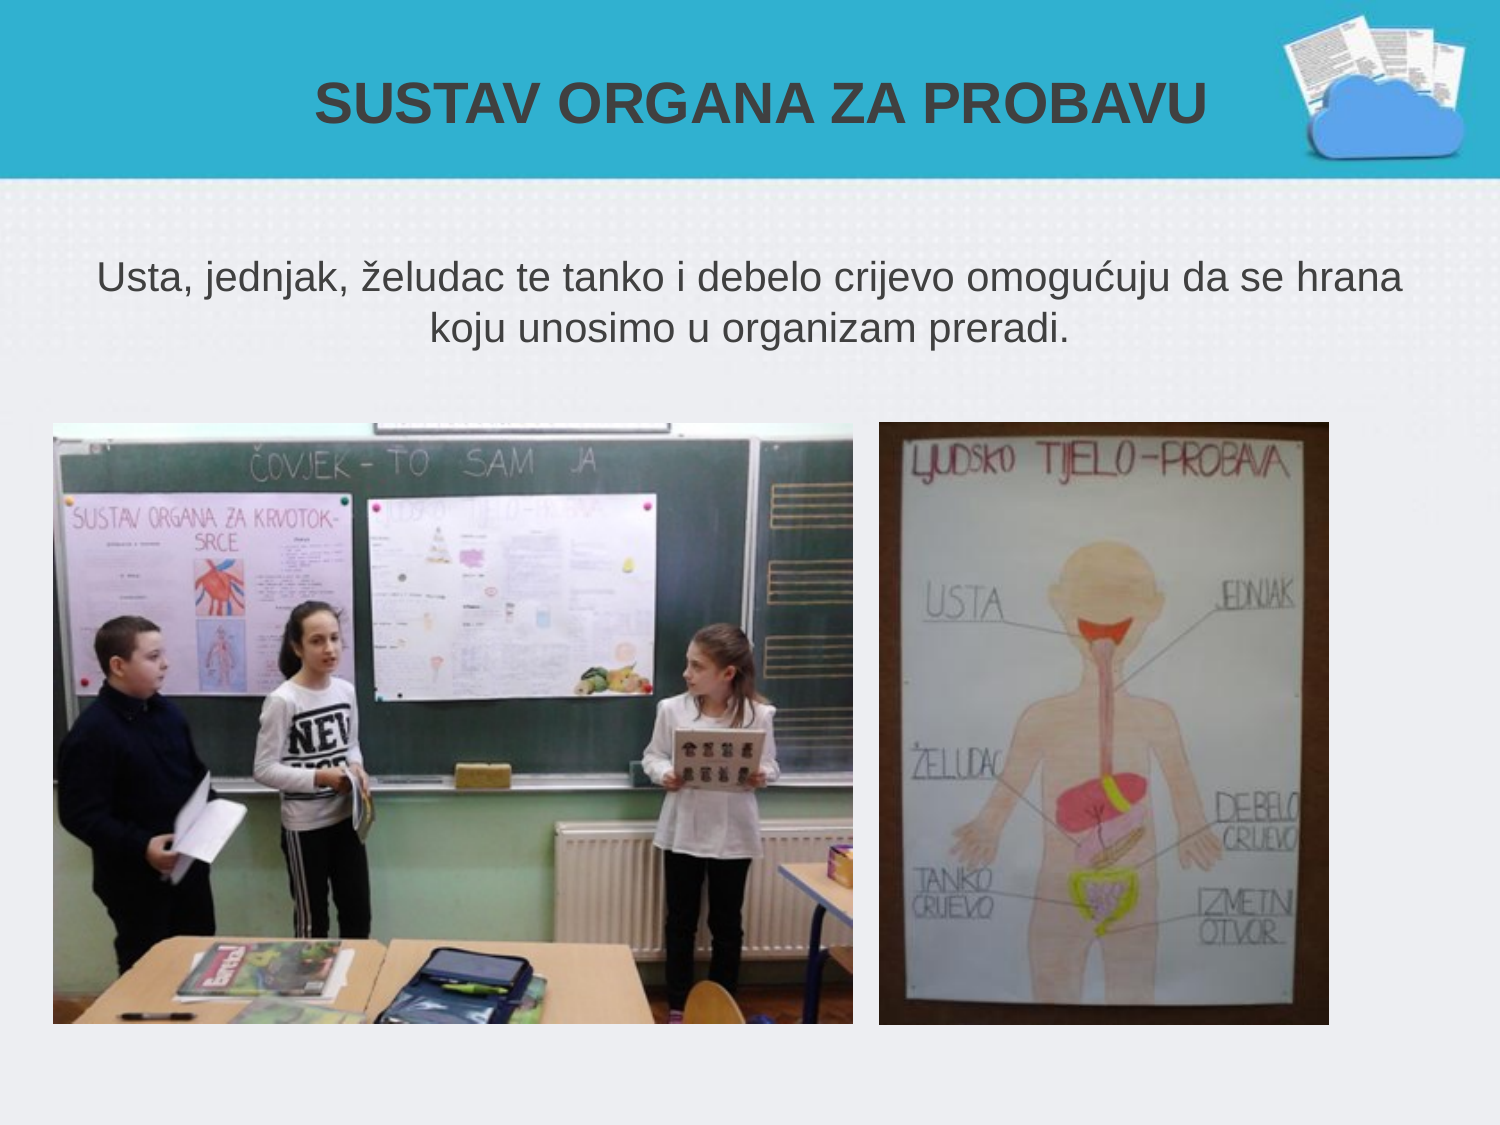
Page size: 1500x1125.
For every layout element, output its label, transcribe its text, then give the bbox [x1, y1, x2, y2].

picture [0, 179, 1500, 1125]
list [52, 423, 853, 1024]
list Usta, jednjak, želudac te tanko i debelo crijevo omogućuju da se hrana koju unosimo u organizam preradi. [75, 262, 1425, 339]
title SUSTAV ORGANA ZA PROBAVU [0, 2, 1500, 179]
